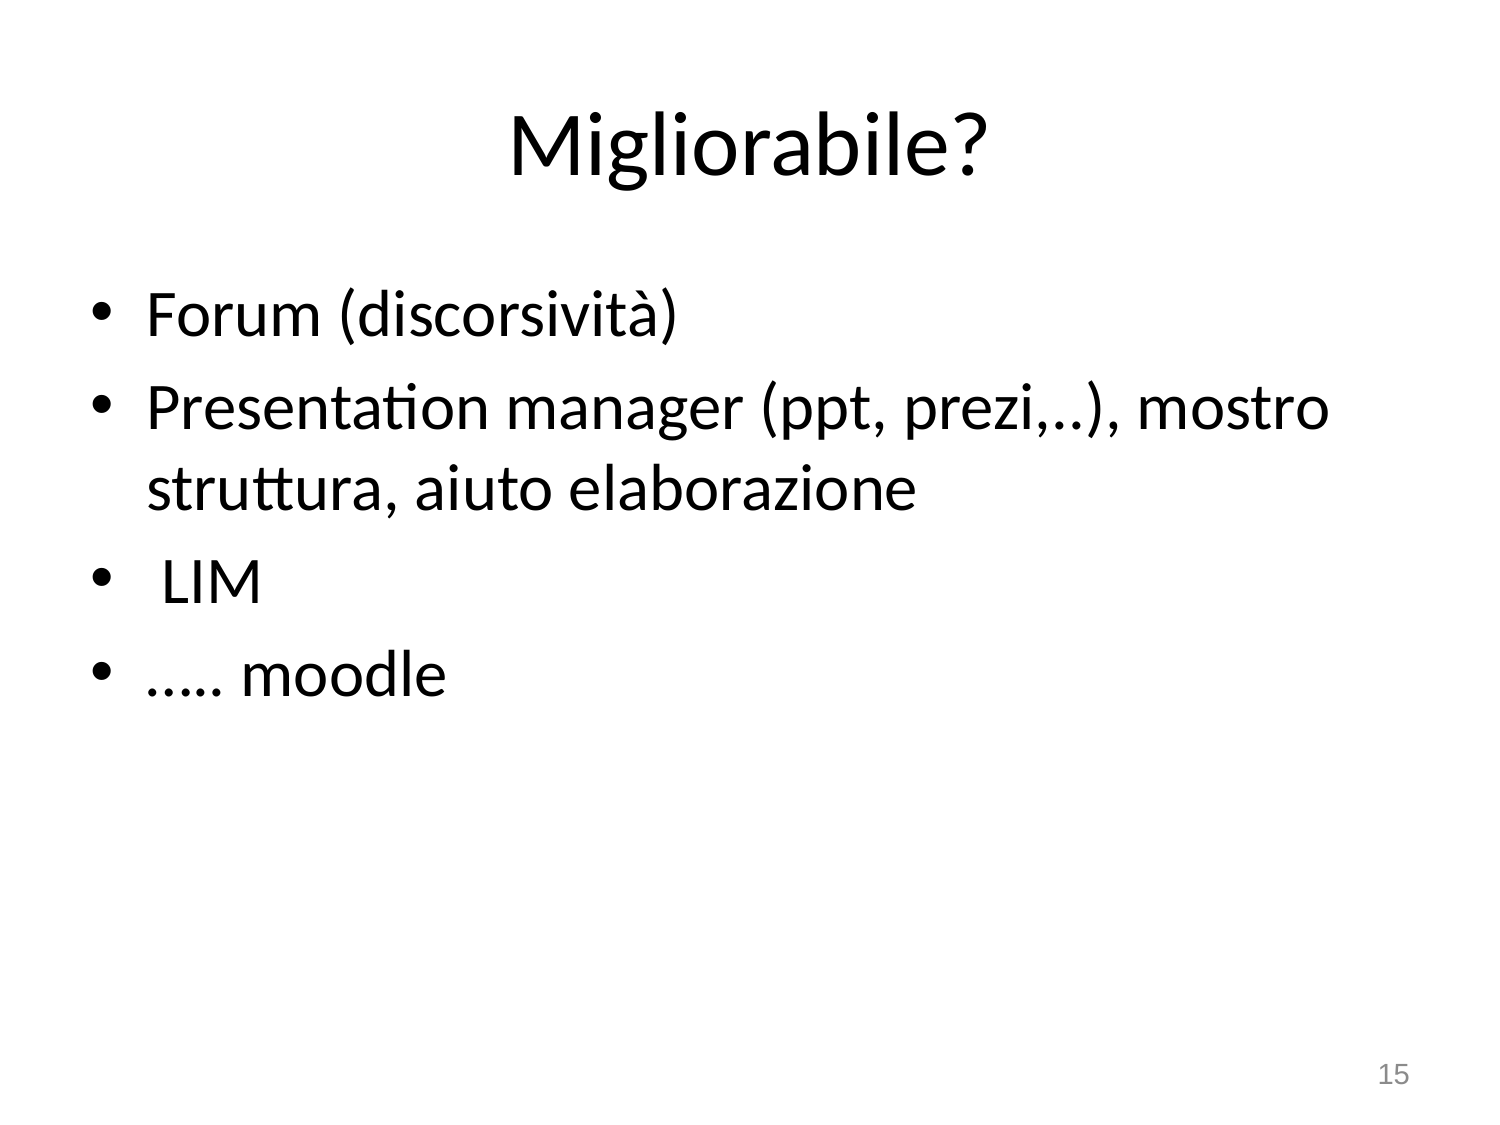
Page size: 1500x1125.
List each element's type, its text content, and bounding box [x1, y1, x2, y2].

list Forum (discorsività) Presentation manager (ppt, prezi,..), mostro struttura, aiuto elaborazione LIM ….. moodle [75, 262, 1425, 1005]
slide_number 15 [1074, 1042, 1425, 1103]
title Migliorabile? [75, 45, 1425, 233]
